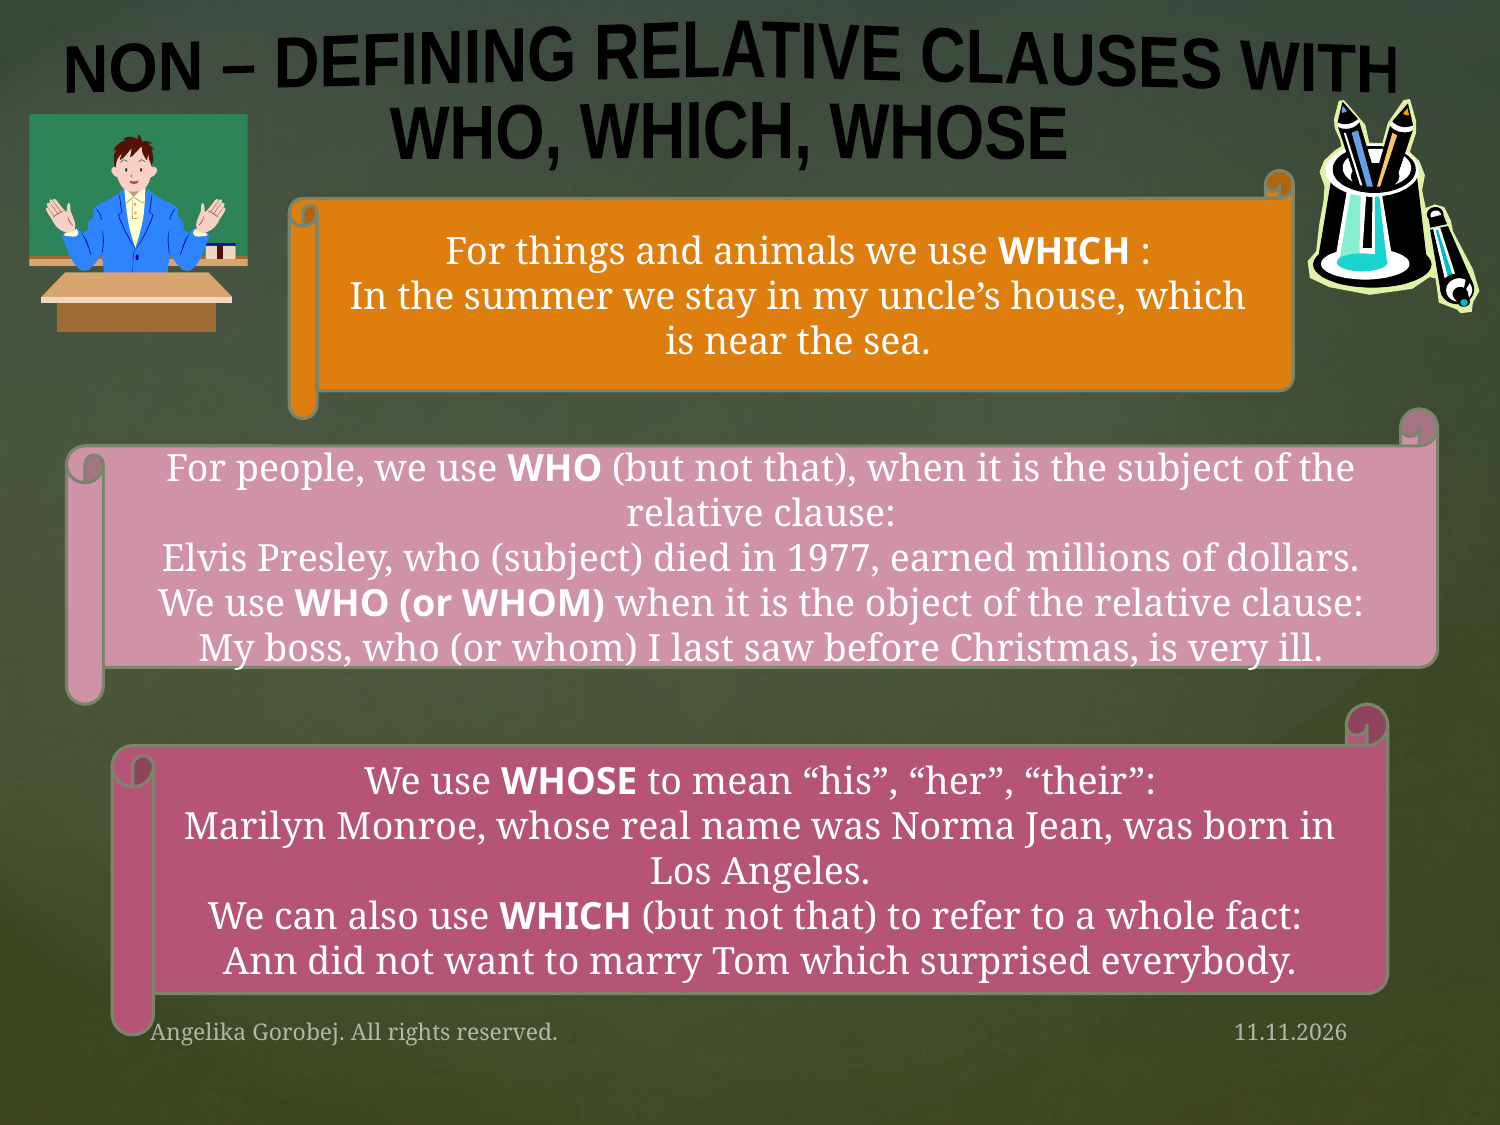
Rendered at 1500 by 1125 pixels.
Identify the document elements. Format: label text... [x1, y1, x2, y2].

text_box We use WHOSE to mean “his”, “her”, “their”: Marilyn Monroe, whose real name was Norma Jean, was born in Los Angeles. We can also use WHICH (but not that) to refer to a whole fact: Ann did not want to marry Tom which surprised everybody. [110, 702, 1390, 1037]
picture [28, 113, 249, 333]
text_box For things and animals we use WHICH : In the summer we stay in my uncle’s house, which is near the sea. [287, 168, 1295, 421]
text_box For people, we use WHO (but not that), when it is the subject of the relative clause: Elvis Presley, who (subject) died in 1977, earned millions of dollars. We use WHO (or WHOM) when it is the object of the relative clause: My boss, who (or whom) I last saw before Christmas, is very ill. [64, 407, 1440, 706]
picture [1307, 95, 1484, 318]
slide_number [1012, 1009, 1363, 1070]
footer Angelika Gorobej. All rights reserved. [135, 1009, 885, 1070]
